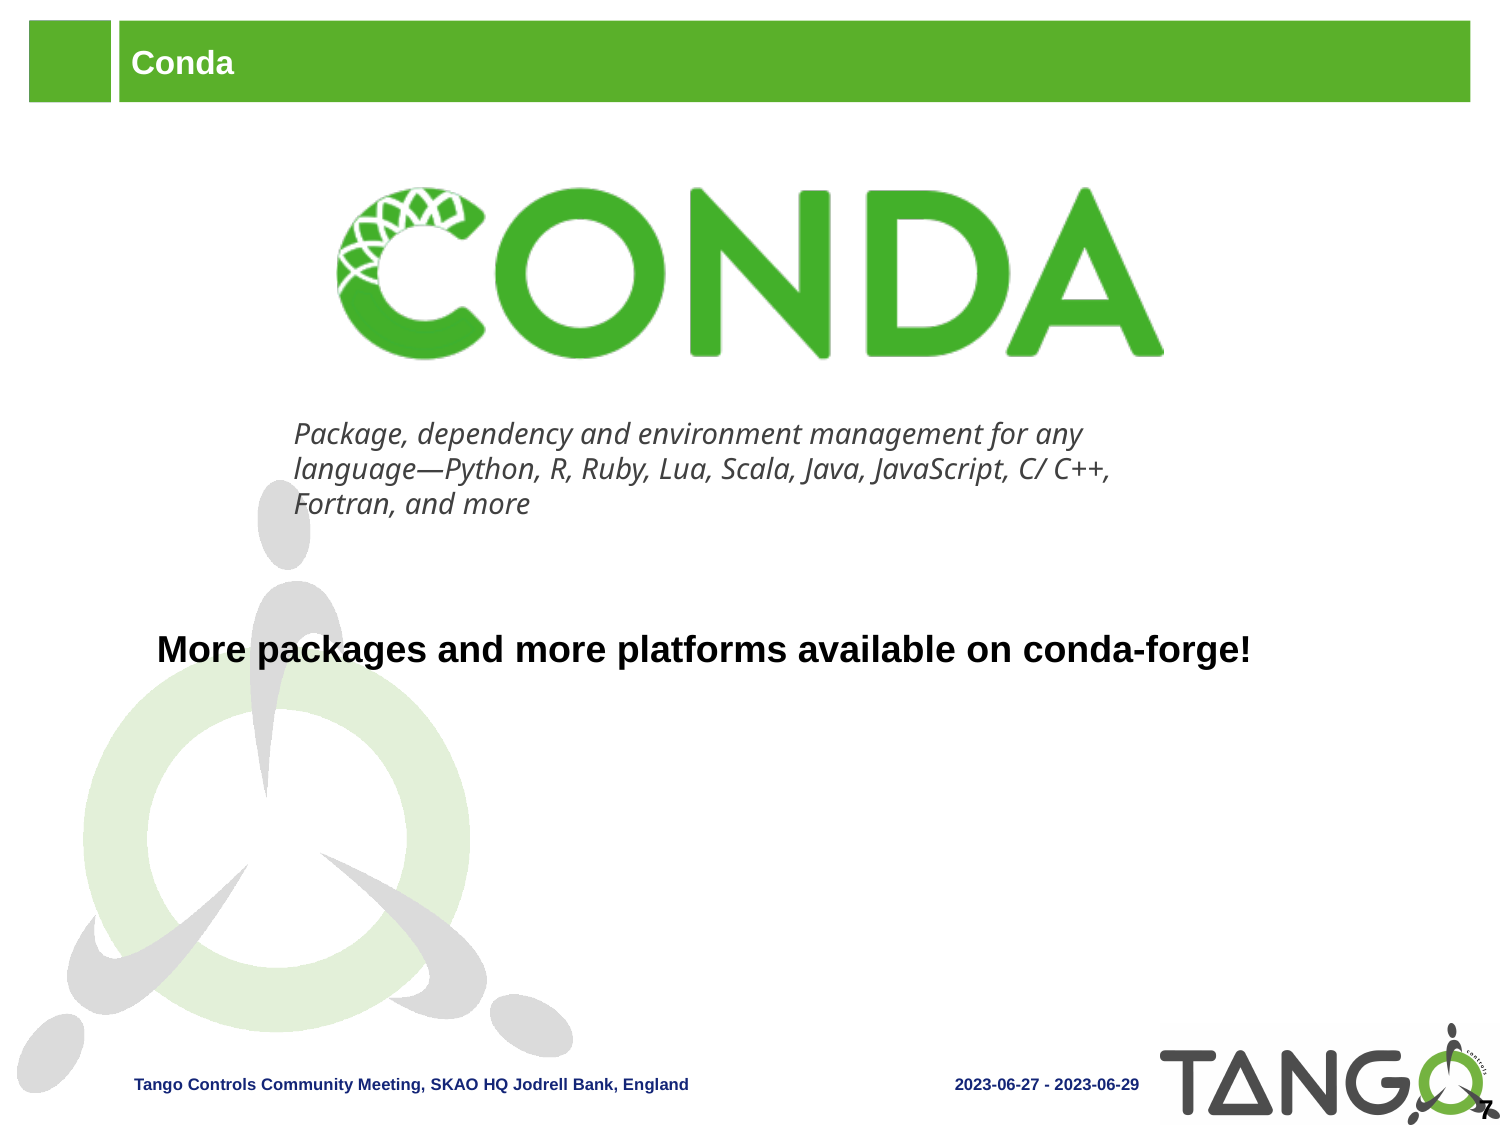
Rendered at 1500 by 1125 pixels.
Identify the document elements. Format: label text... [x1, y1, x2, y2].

picture [1160, 1023, 1500, 1125]
title Conda [119, 20, 1471, 103]
picture [498, 1080, 505, 1088]
slide_number 7 [1403, 1038, 1494, 1125]
picture [17, 480, 573, 1093]
list More packages and more platforms available on conda-forge! [119, 580, 1471, 1012]
picture [336, 186, 1164, 362]
text_box Package, dependency and environment management for any language—Python, R, Ruby, Lua, Scala, Java, JavaScript, C/ C++, Fortran, and more [278, 408, 1222, 528]
